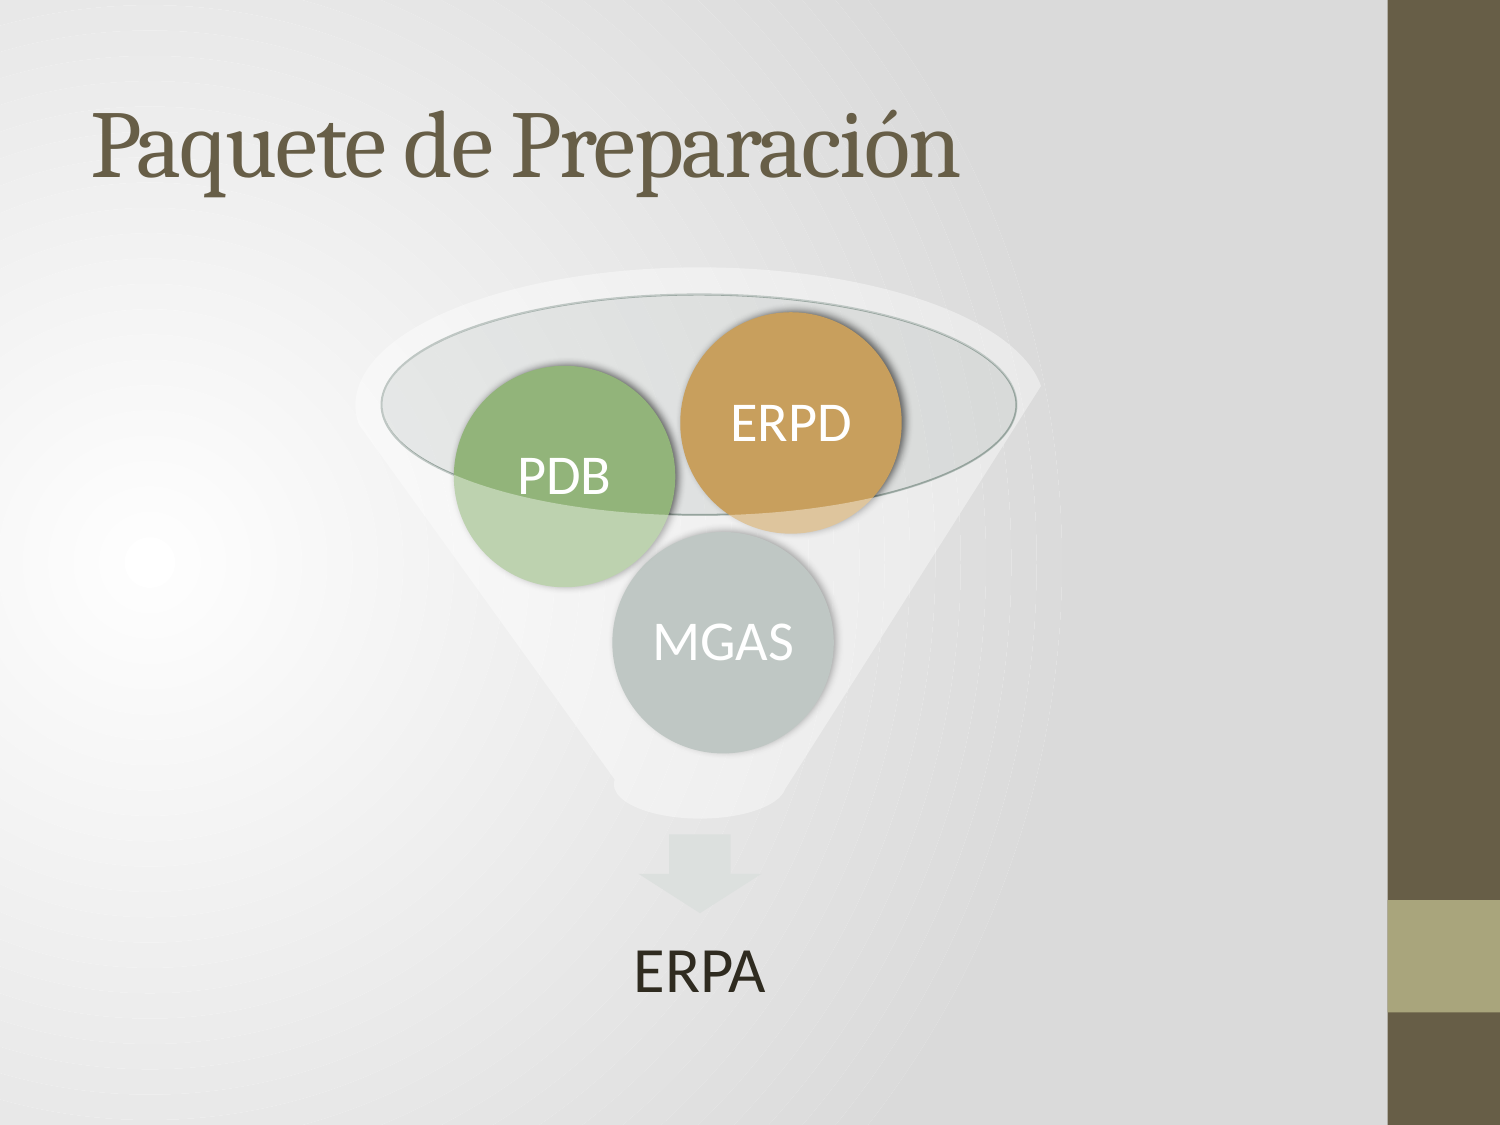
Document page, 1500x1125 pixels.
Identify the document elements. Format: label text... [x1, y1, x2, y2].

title Paquete de Preparación [75, 45, 1325, 233]
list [74, 261, 1326, 1051]
